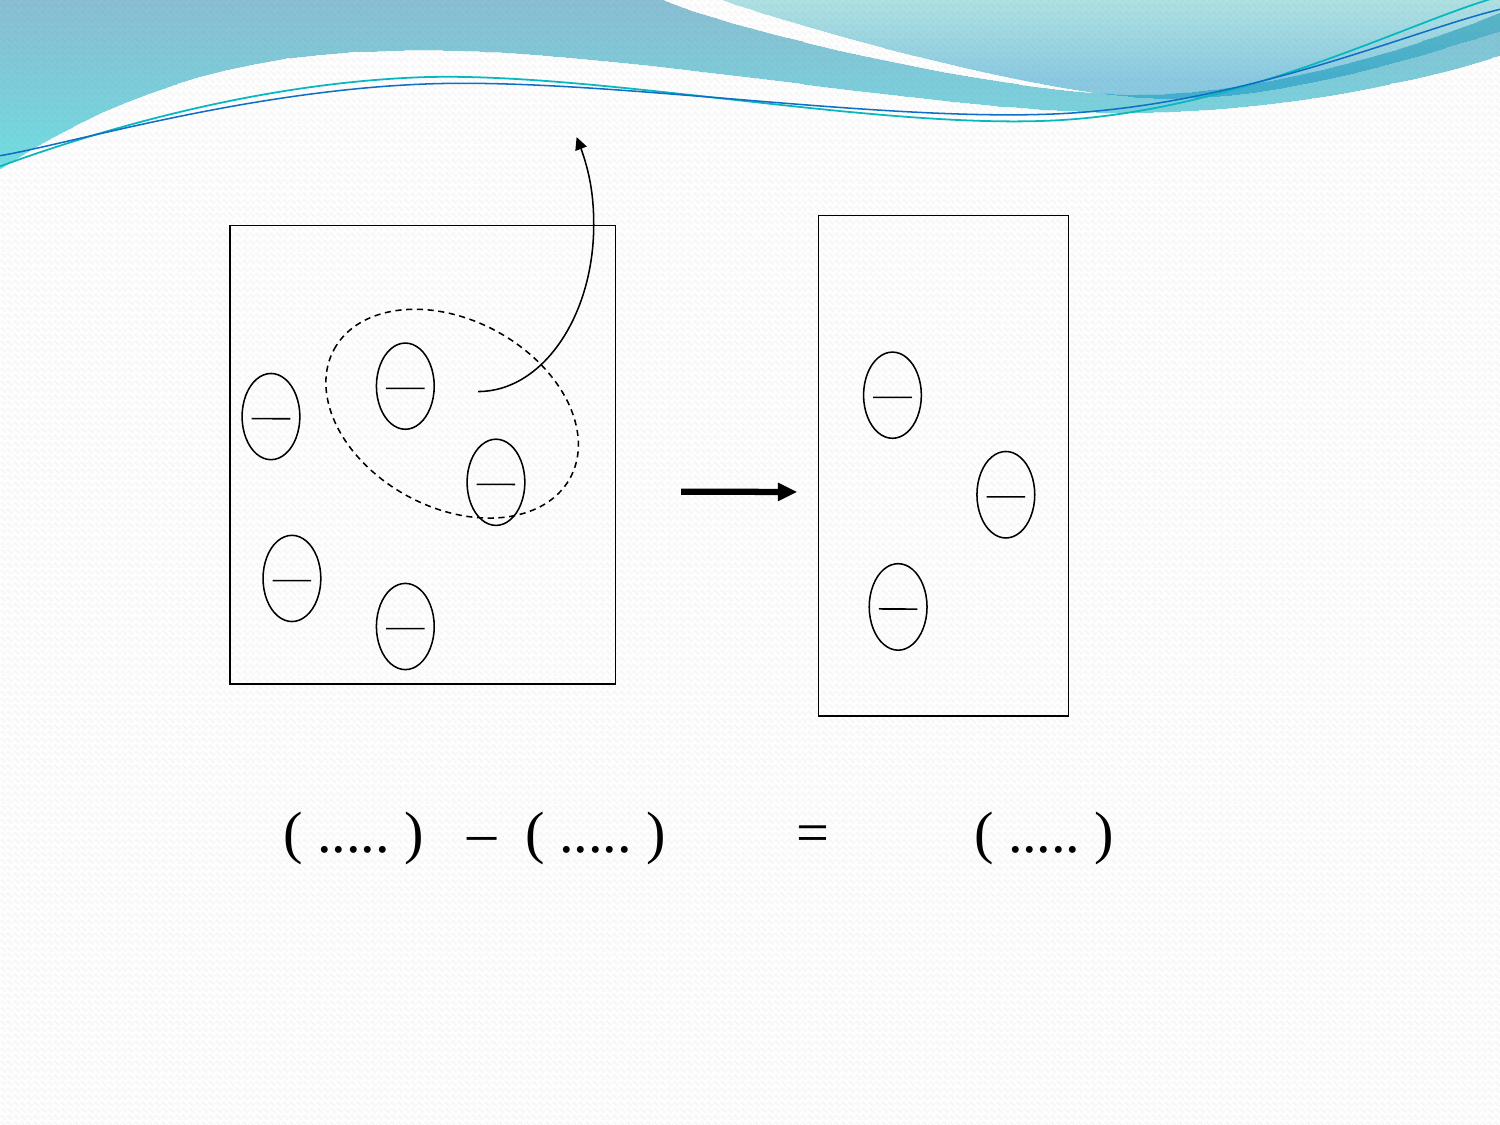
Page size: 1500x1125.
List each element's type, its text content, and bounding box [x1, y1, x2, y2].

text_box [478, 137, 594, 392]
text_box ( ..... ) – ( ..... ) = ( ..... ) [253, 786, 1140, 942]
text_box [230, 225, 616, 685]
text_box [681, 485, 797, 499]
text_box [370, 585, 440, 682]
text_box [376, 583, 435, 670]
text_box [241, 373, 301, 460]
text_box [325, 309, 579, 515]
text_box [262, 535, 322, 622]
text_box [256, 537, 327, 634]
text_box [818, 215, 1069, 717]
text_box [235, 375, 306, 473]
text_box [460, 512, 531, 538]
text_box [466, 438, 526, 526]
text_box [376, 342, 435, 430]
